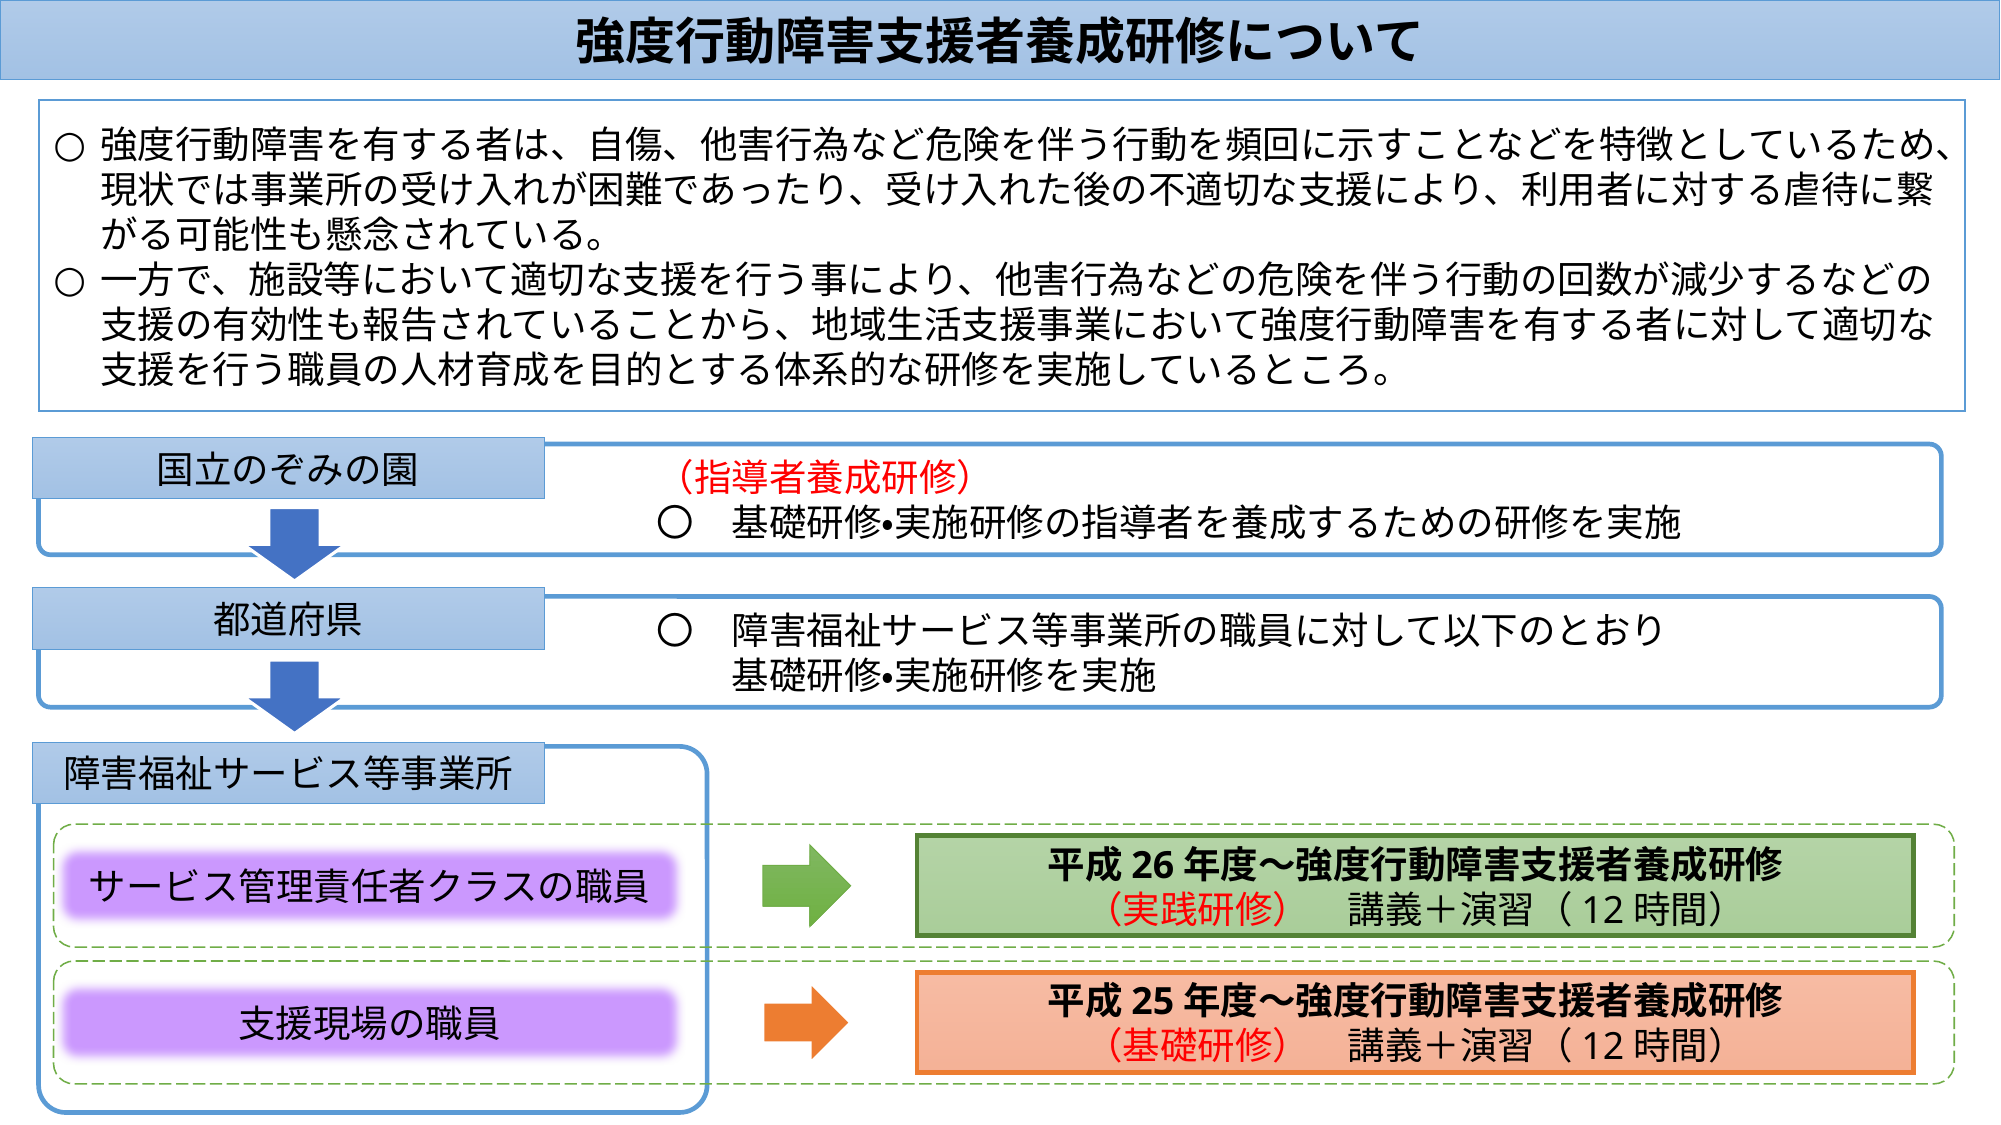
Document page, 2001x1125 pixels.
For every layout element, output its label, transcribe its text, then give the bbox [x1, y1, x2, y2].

text_box 〇 障害福祉サービス等事業所の職員に対して以下のとおり 基礎研修・実施研修を実施 [37, 595, 1943, 709]
text_box 強度行動障害支援者養成研修について [0, 0, 2000, 80]
text_box 強度行動障害を有する者は、自傷、他害行為など危険を伴う行動を頻回に示すことなどを特徴としているため、現状では事業所の受け入れが困難であったり、受け入れた後の不適切な支援により、利用者に対する虐待に繋がる可能性も懸念されている。 一方で、施設等において適切な支援を行う事により、他害行為などの危険を伴う行動の回数が減少するなどの支援の有効性も報告されていることから、地域生活支援事業において強度行動障害を有する者に対して適切な支援を行う職員の人材育成を目的とする体系的な研修を実施しているところ。 [38, 99, 1966, 412]
text_box [37, 745, 709, 1114]
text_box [53, 961, 1955, 1084]
text_box [238, 658, 351, 736]
text_box 国立のぞみの園 [32, 437, 545, 499]
text_box （指導者養成研修） 〇 基礎研修・実施研修の指導者を養成するための研修を実施 [37, 442, 1943, 556]
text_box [53, 824, 1955, 948]
text_box 都道府県 [32, 587, 545, 650]
text_box 障害福祉サービス等事業所 [32, 742, 545, 804]
text_box [238, 505, 351, 583]
